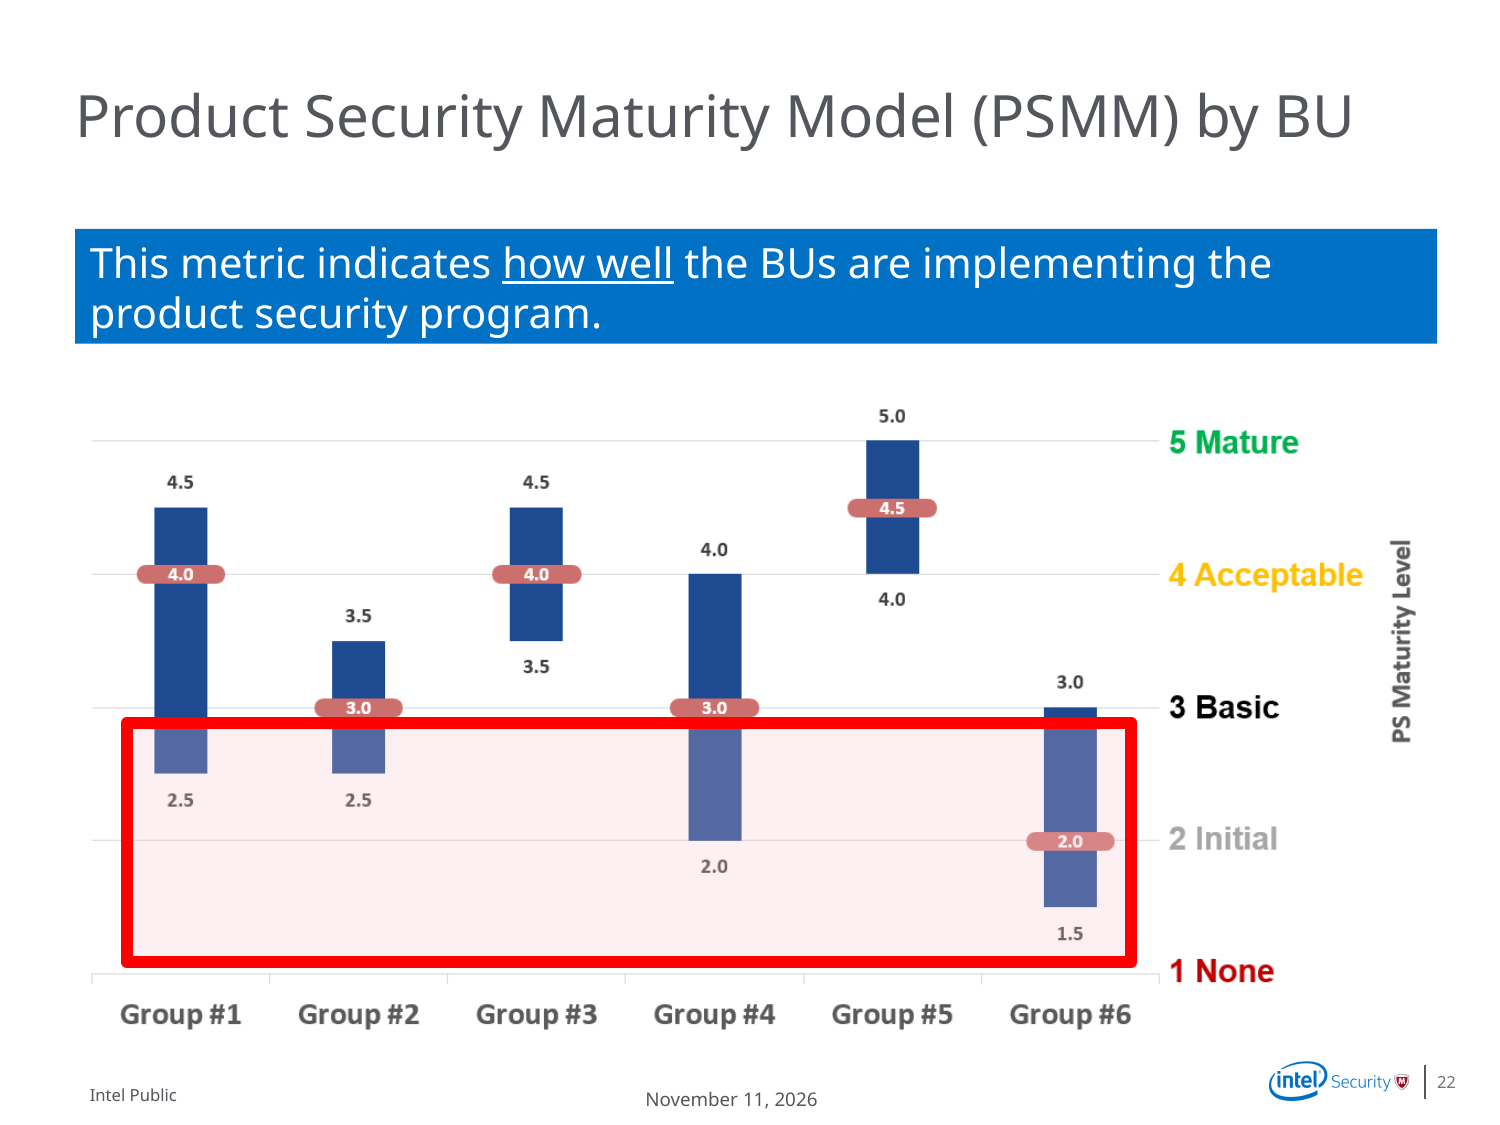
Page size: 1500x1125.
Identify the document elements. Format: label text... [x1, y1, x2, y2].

slide_number 22 [1437, 1065, 1475, 1099]
text_box April 28, 2015 [630, 1079, 896, 1116]
picture [75, 288, 1438, 1045]
text_box This metric indicates how well the BUs are implementing the product security program. [75, 228, 1438, 288]
picture [1265, 1060, 1413, 1102]
title Product Security Maturity Model (PSMM) by BU [75, 30, 1425, 150]
text_box Intel Public [75, 1079, 621, 1111]
